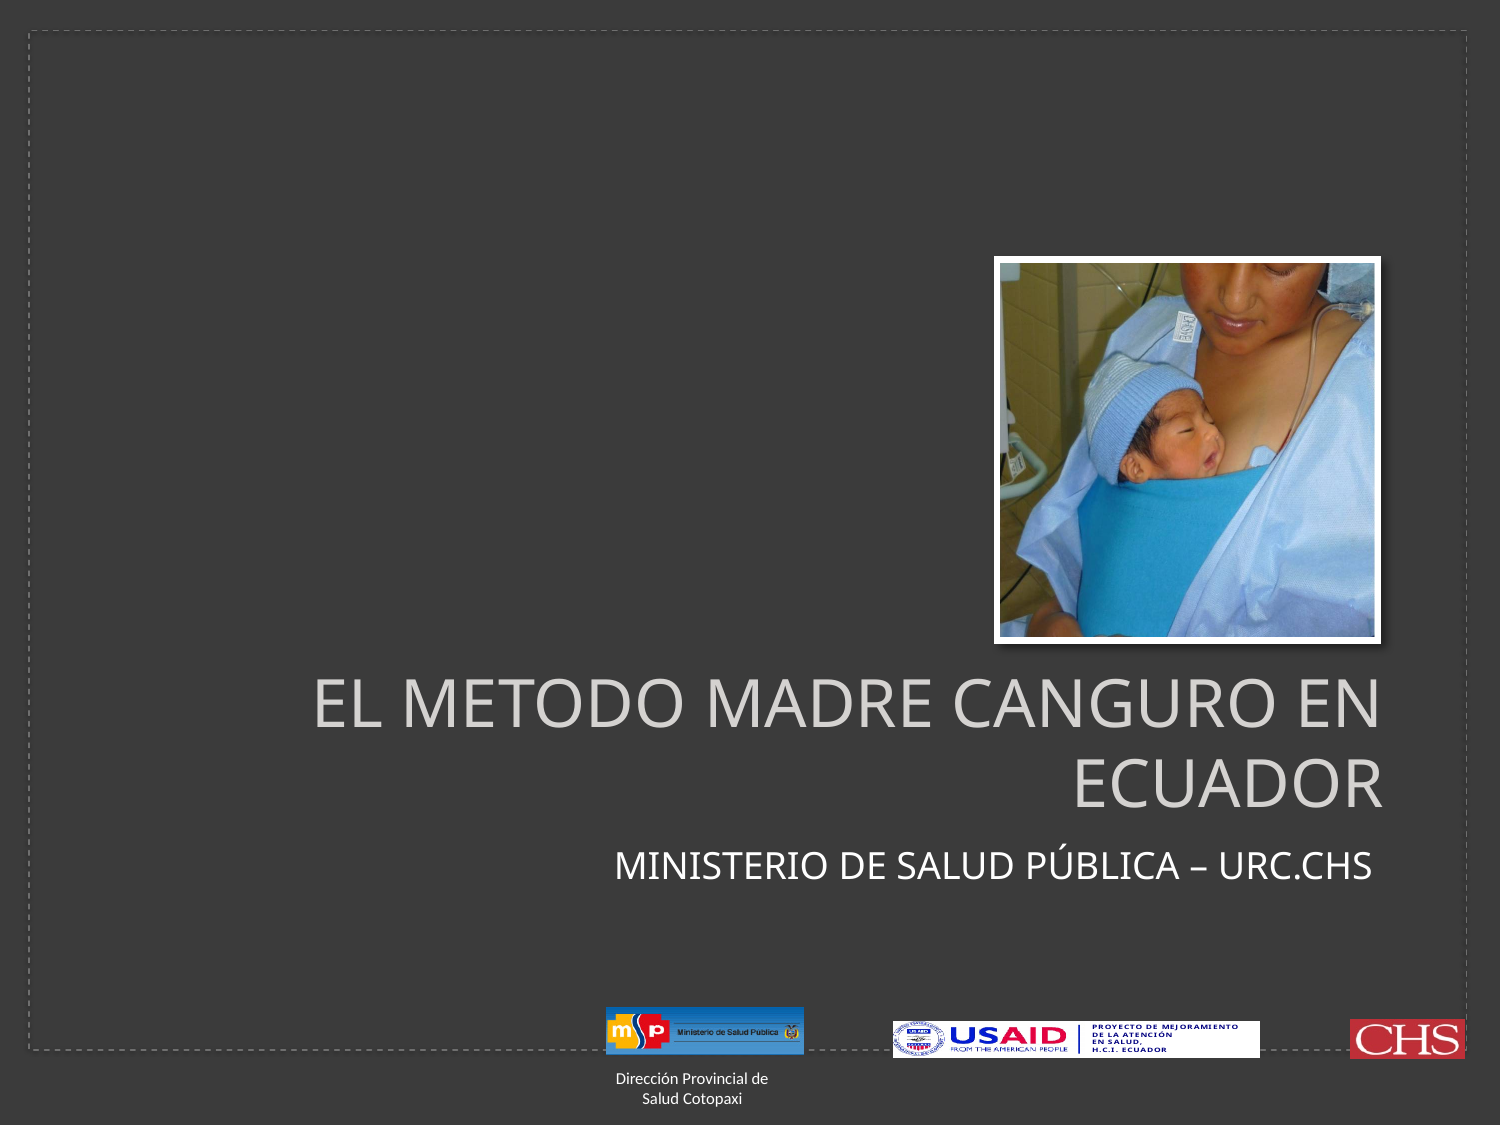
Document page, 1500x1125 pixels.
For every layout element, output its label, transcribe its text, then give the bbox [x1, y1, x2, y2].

list MINISTERIO DE SALUD PÚBLICA – URC.CHS [350, 842, 1398, 1043]
title EL METODO MADRE CANGURO EN ecuador [37, 650, 1399, 825]
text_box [585, 1007, 1466, 1079]
picture [999, 262, 1376, 638]
